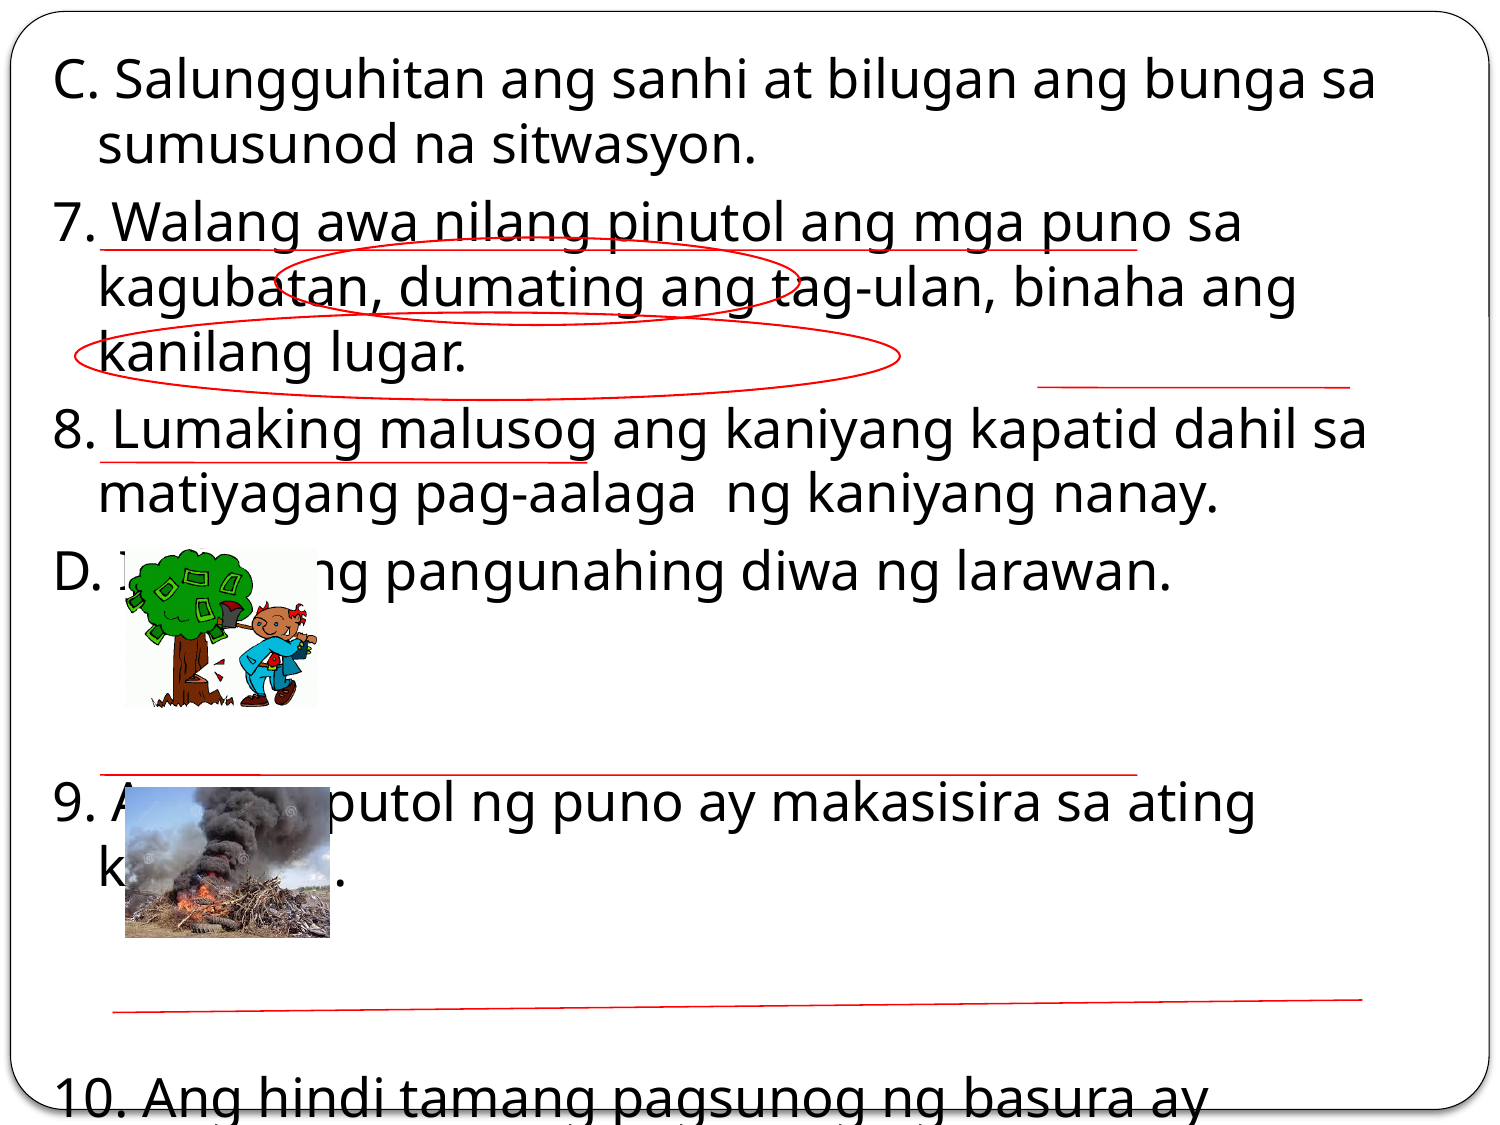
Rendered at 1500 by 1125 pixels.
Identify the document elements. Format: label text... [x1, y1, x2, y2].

text_box [359, 236, 716, 248]
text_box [112, 999, 1363, 1013]
list C. Salungguhitan ang sanhi at bilugan ang bunga sa sumusunod na sitwasyon. 7. Walang awa nilang pinutol ang mga puno sa kagubatan, dumating ang tag-ulan, binaha ang kanilang lugar. 8. Lumaking malusog ang kaniyang kapatid dahil sa matiyagang pag-aalaga ng kaniyang nanay. D. Isulat ang pangunahing diwa ng larawan. 9. Ang pagputol ng puno ay makasisira sa ating kalikasan. 10. Ang hindi tamang pagsunog ng basura ay makasisira ng ozone layer. [37, 37, 1463, 1063]
picture [124, 549, 317, 708]
text_box [73, 311, 901, 402]
picture [124, 787, 330, 938]
text_box [273, 260, 801, 317]
